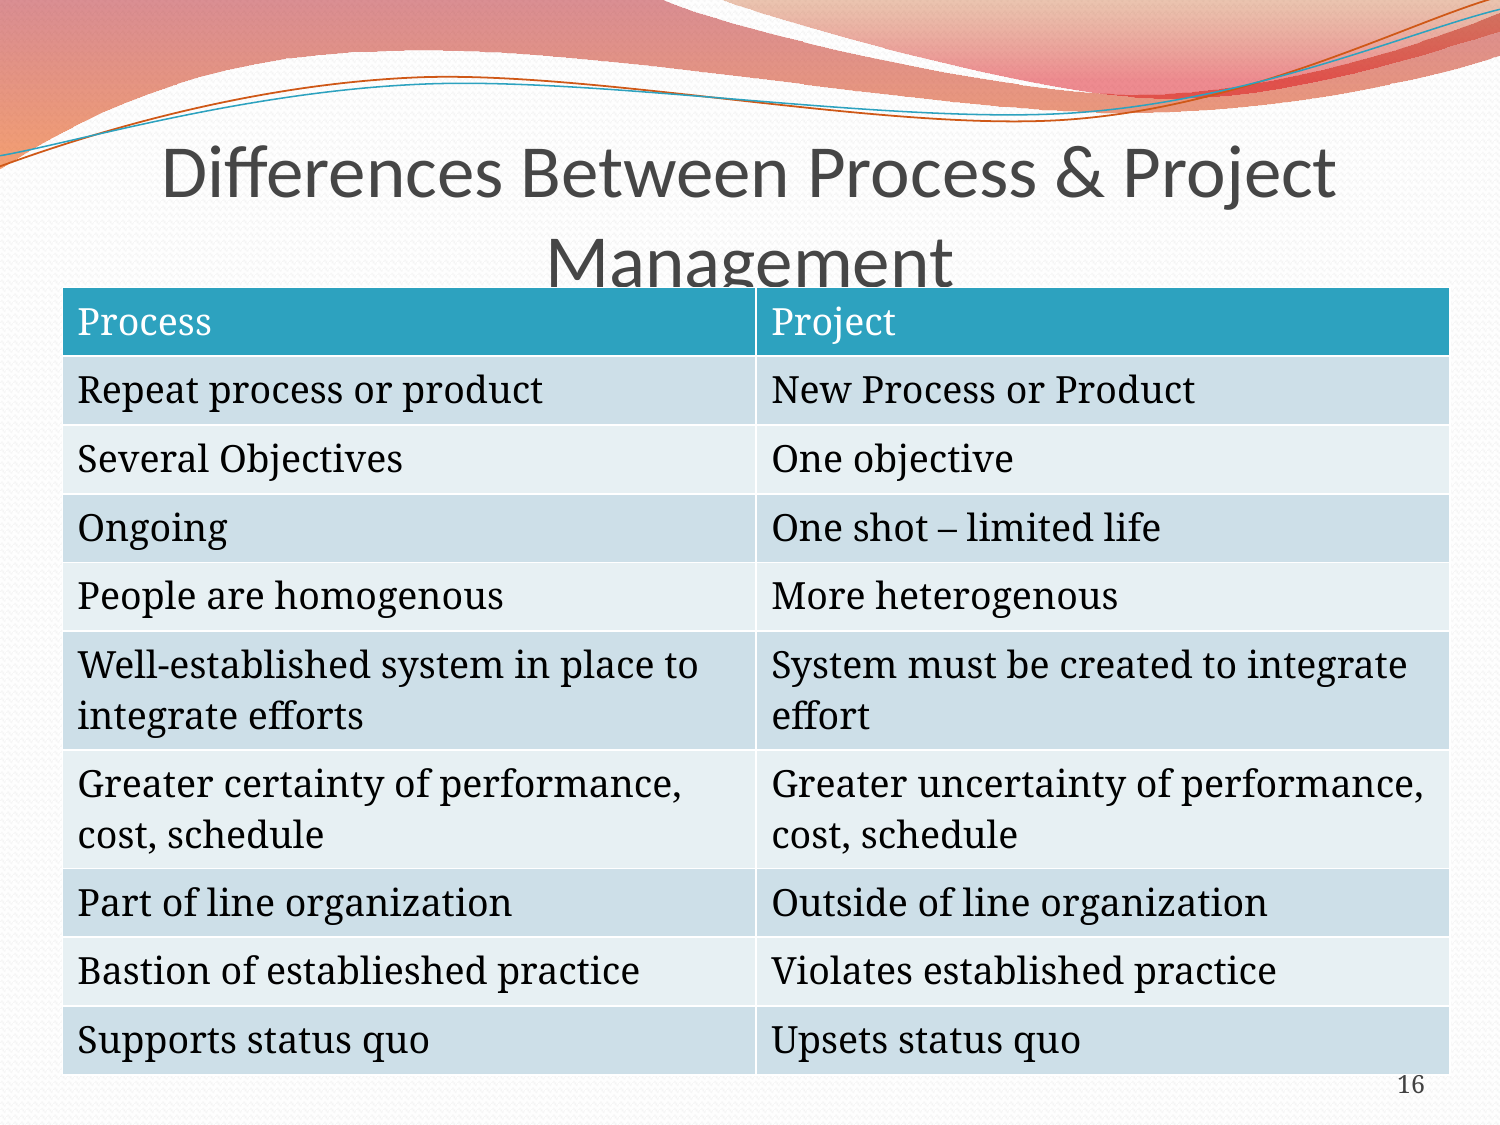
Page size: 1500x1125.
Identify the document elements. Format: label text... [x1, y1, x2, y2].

table_cell Repeat process or product [63, 357, 755, 424]
table_cell Greater certainty of performance, cost, schedule [63, 751, 755, 868]
table_cell Bastion of establieshed practice [63, 938, 755, 1005]
table_cell Ongoing [63, 495, 755, 562]
table_cell One shot – limited life [757, 495, 1449, 562]
table_header Process [63, 288, 755, 355]
table_cell Greater uncertainty of performance, cost, schedule [757, 751, 1449, 868]
table_cell Upsets status quo [757, 1007, 1449, 1074]
table_cell More heterogenous [757, 563, 1449, 630]
table_cell People are homogenous [63, 563, 755, 630]
table_cell Part of line organization [63, 869, 755, 936]
table_header Project [757, 288, 1449, 355]
slide_number 16 [1299, 1042, 1425, 1103]
table_cell Violates established practice [757, 938, 1449, 1005]
table_cell Several Objectives [63, 426, 755, 493]
table_cell Well-established system in place to integrate efforts [63, 632, 755, 749]
table_cell System must be created to integrate effort [757, 632, 1449, 749]
title Differences Between Process & Project Management [75, 115, 1425, 287]
table_cell One objective [757, 426, 1449, 493]
table_cell Outside of line organization [757, 869, 1449, 936]
table_cell New Process or Product [757, 357, 1449, 424]
table_cell Supports status quo [63, 1007, 755, 1074]
